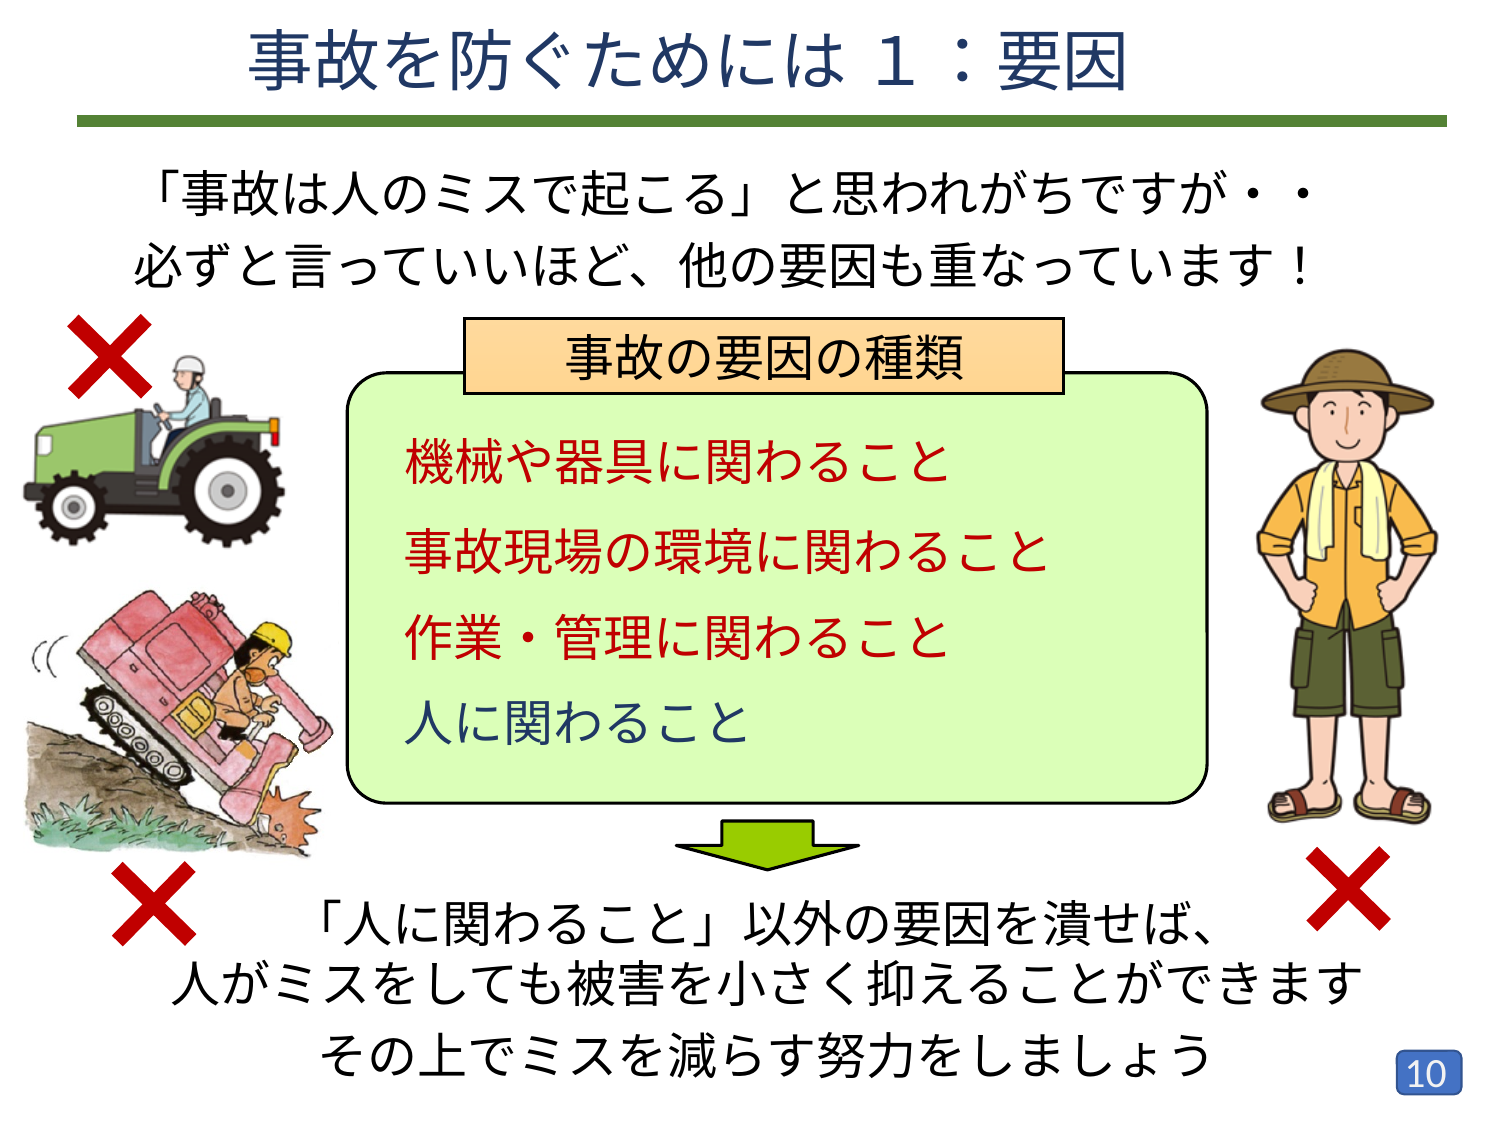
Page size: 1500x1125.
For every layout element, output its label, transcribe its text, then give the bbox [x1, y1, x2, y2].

text_box 「事故は人のミスで起こる」と思われがちですが・・ 必ずと言っていいほど、他の要因も重なっています！ [12, 154, 1447, 303]
text_box [121, 312, 154, 332]
text_box 事故を防ぐためには １：要因 [169, 17, 1208, 101]
text_box [346, 371, 1209, 805]
text_box [1314, 847, 1393, 933]
text_box 機械や器具に関わること [389, 423, 1207, 499]
text_box 作業・管理に関わること [388, 599, 1165, 674]
text_box [65, 313, 98, 332]
text_box 人に関わること [388, 683, 1185, 759]
text_box 事故現場の環境に関わること [388, 513, 1142, 588]
text_box [109, 866, 198, 948]
picture [19, 332, 343, 866]
slide_number 9 [1314, 1051, 1462, 1091]
picture [1241, 324, 1457, 847]
text_box 事故の要因の種類 [464, 318, 1064, 394]
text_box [221, 820, 1314, 1095]
